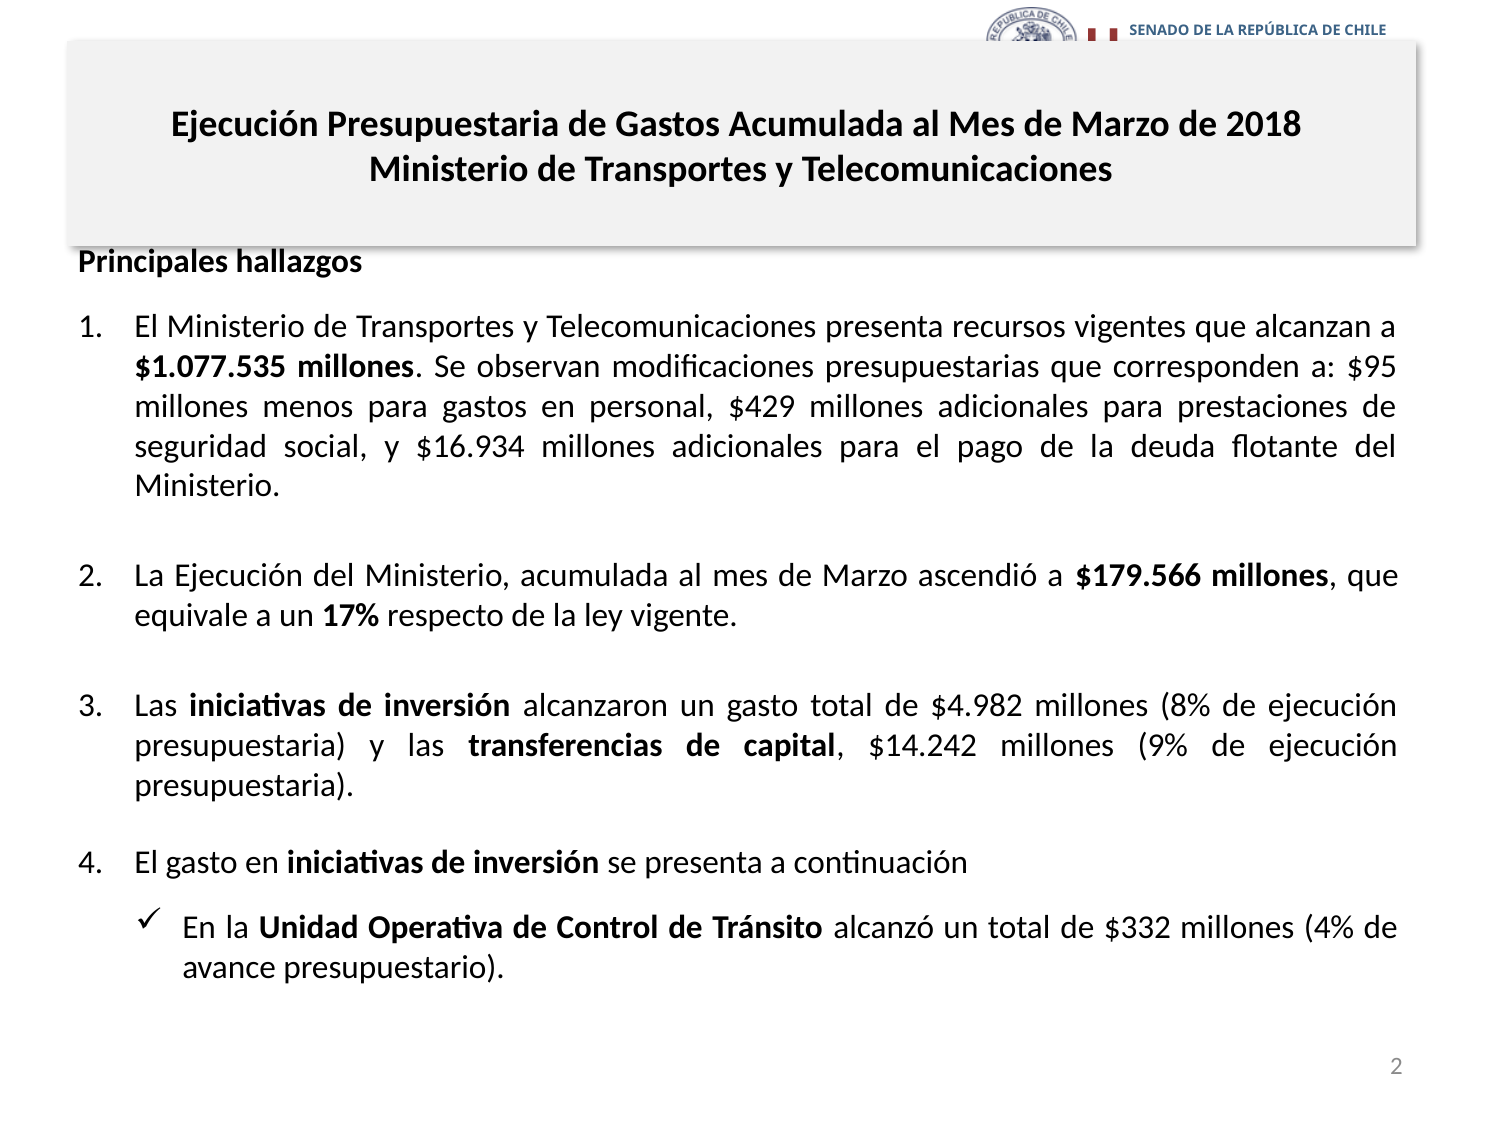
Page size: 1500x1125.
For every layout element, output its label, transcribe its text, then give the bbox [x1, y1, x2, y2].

text_box Principales hallazgos El Ministerio de Transportes y Telecomunicaciones presenta recursos vigentes que alcanzan a $1.077.535 millones. Se observan modificaciones presupuestarias que corresponden a: $95 millones menos para gastos en personal, $429 millones adicionales para prestaciones de seguridad social, y $16.934 millones adicionales para el pago de la deuda flotante del Ministerio. La Ejecución del Ministerio, acumulada al mes de Marzo ascendió a $179.566 millones, que equivale a un 17% respecto de la ley vigente. Las iniciativas de inversión alcanzaron un gasto total de $4.982 millones (8% de ejecución presupuestaria) y las transferencias de capital, $14.242 millones (9% de ejecución presupuestaria). El gasto en iniciativas de inversión se presenta a continuación En la Unidad Operativa de Control de Tránsito alcanzó un total de $332 millones (4% de avance presupuestario). [63, 231, 1414, 1071]
title Ejecución Presupuestaria de Gastos Acumulada al Mes de Marzo de 2018 Ministerio de Transportes y Telecomunicaciones [67, 41, 1415, 246]
picture [986, 7, 1079, 41]
slide_number 2 [1067, 1035, 1418, 1095]
